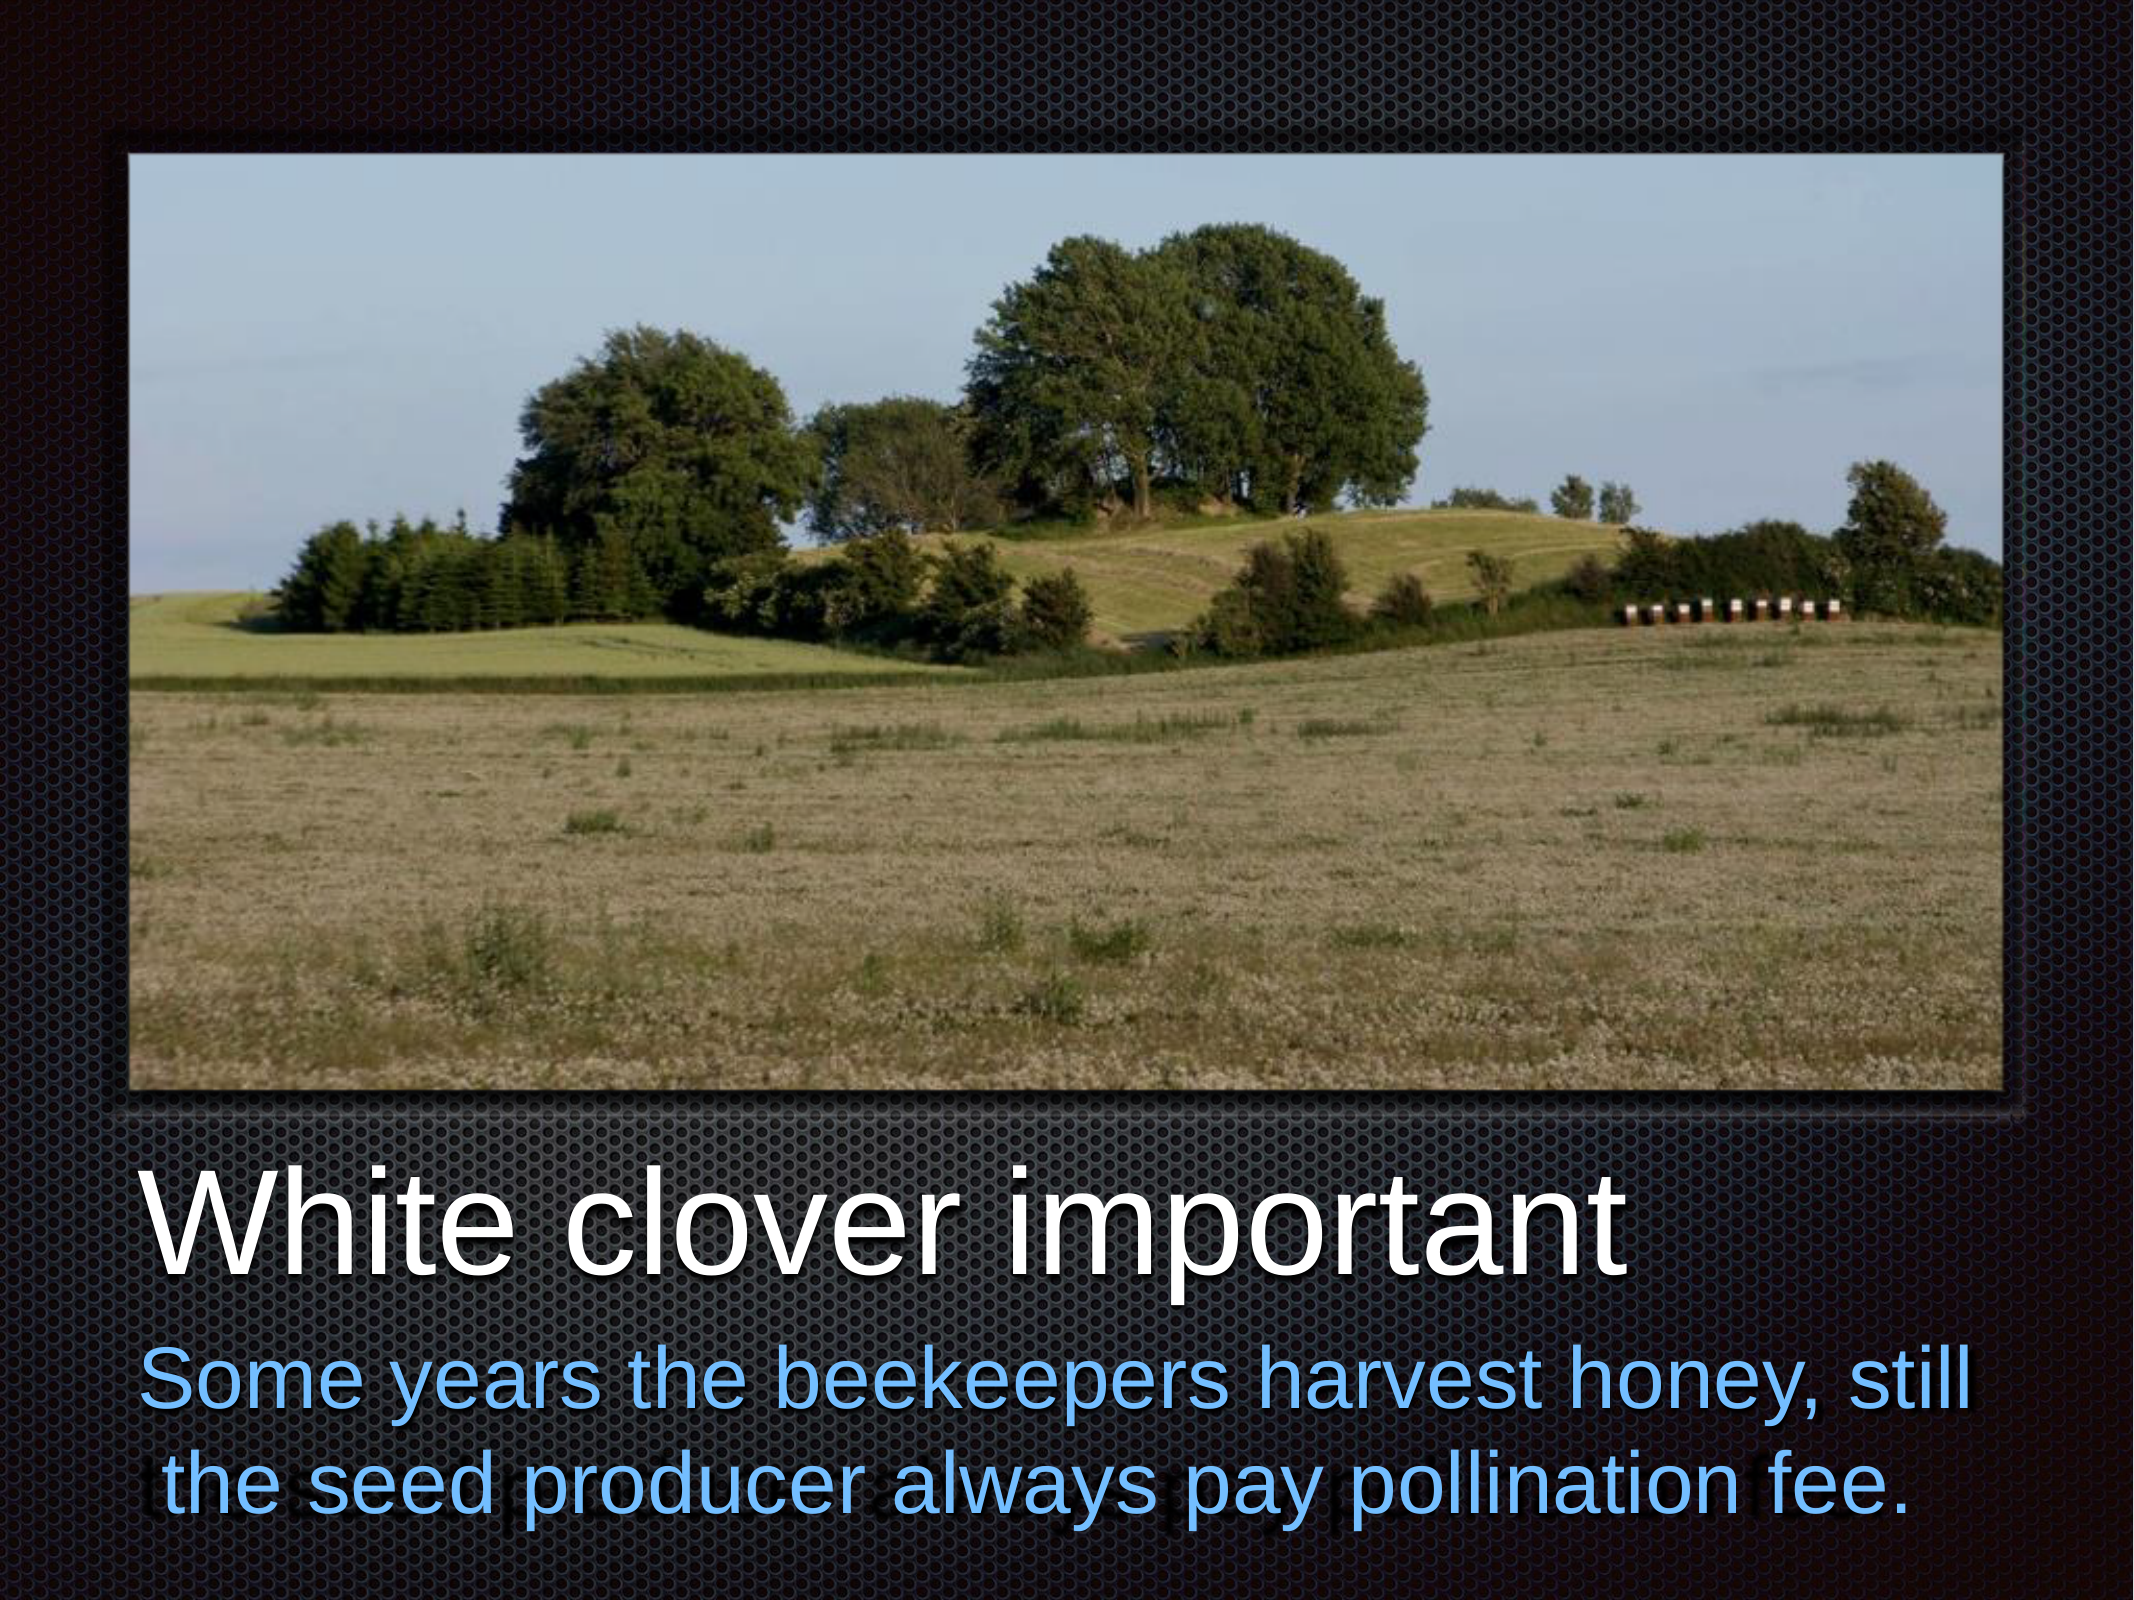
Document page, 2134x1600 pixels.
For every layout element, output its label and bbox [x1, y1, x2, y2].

text_box [38, 122, 2064, 1596]
picture [0, 0, 2134, 1600]
